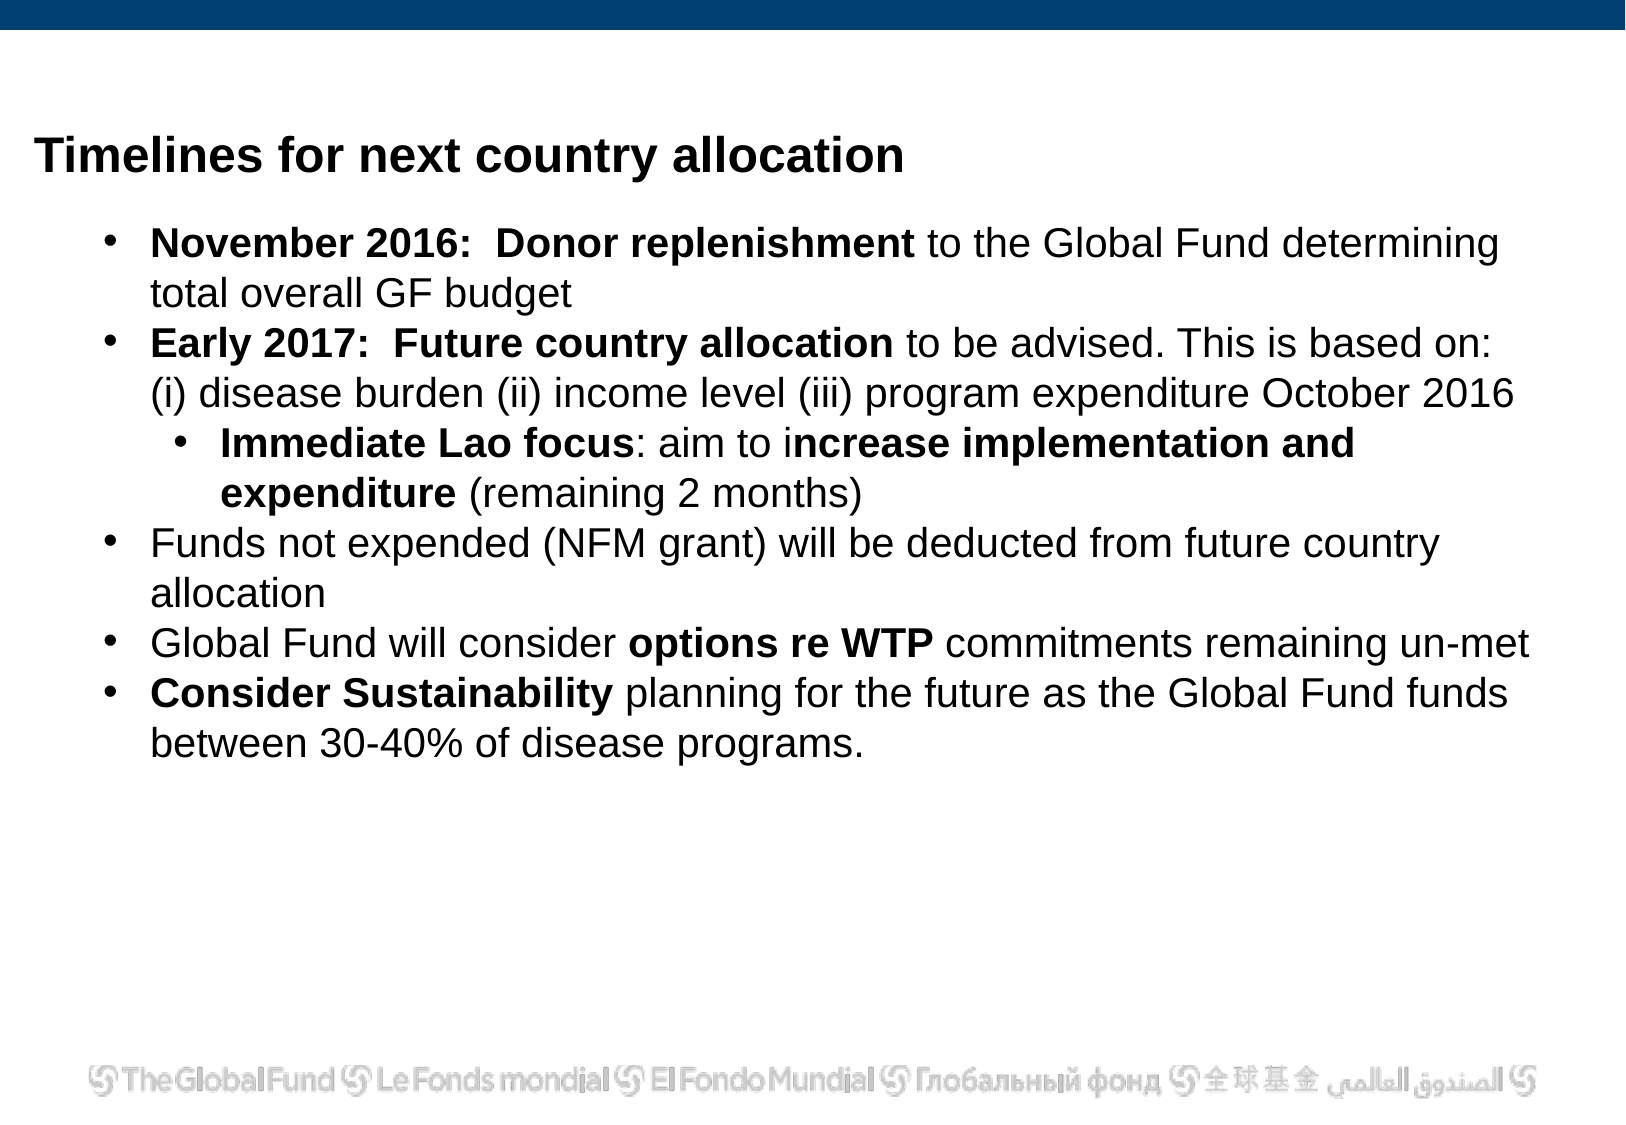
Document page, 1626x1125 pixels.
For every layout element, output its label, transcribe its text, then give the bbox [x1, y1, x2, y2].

title Timelines for next country allocation [33, 54, 1543, 209]
list November 2016: Donor replenishment to the Global Fund determining total overall GF budget Early 2017: Future country allocation to be advised. This is based on: (i) disease burden (ii) income level (iii) program expenditure October 2016 Immediate Lao focus: aim to increase implementation and expenditure (remaining 2 months) Funds not expended (NFM grant) will be deducted from future country allocation Global Fund will consider options re WTP commitments remaining un-met Consider Sustainability planning for the future as the Global Fund funds between 30-40% of disease programs. [103, 208, 1550, 1067]
